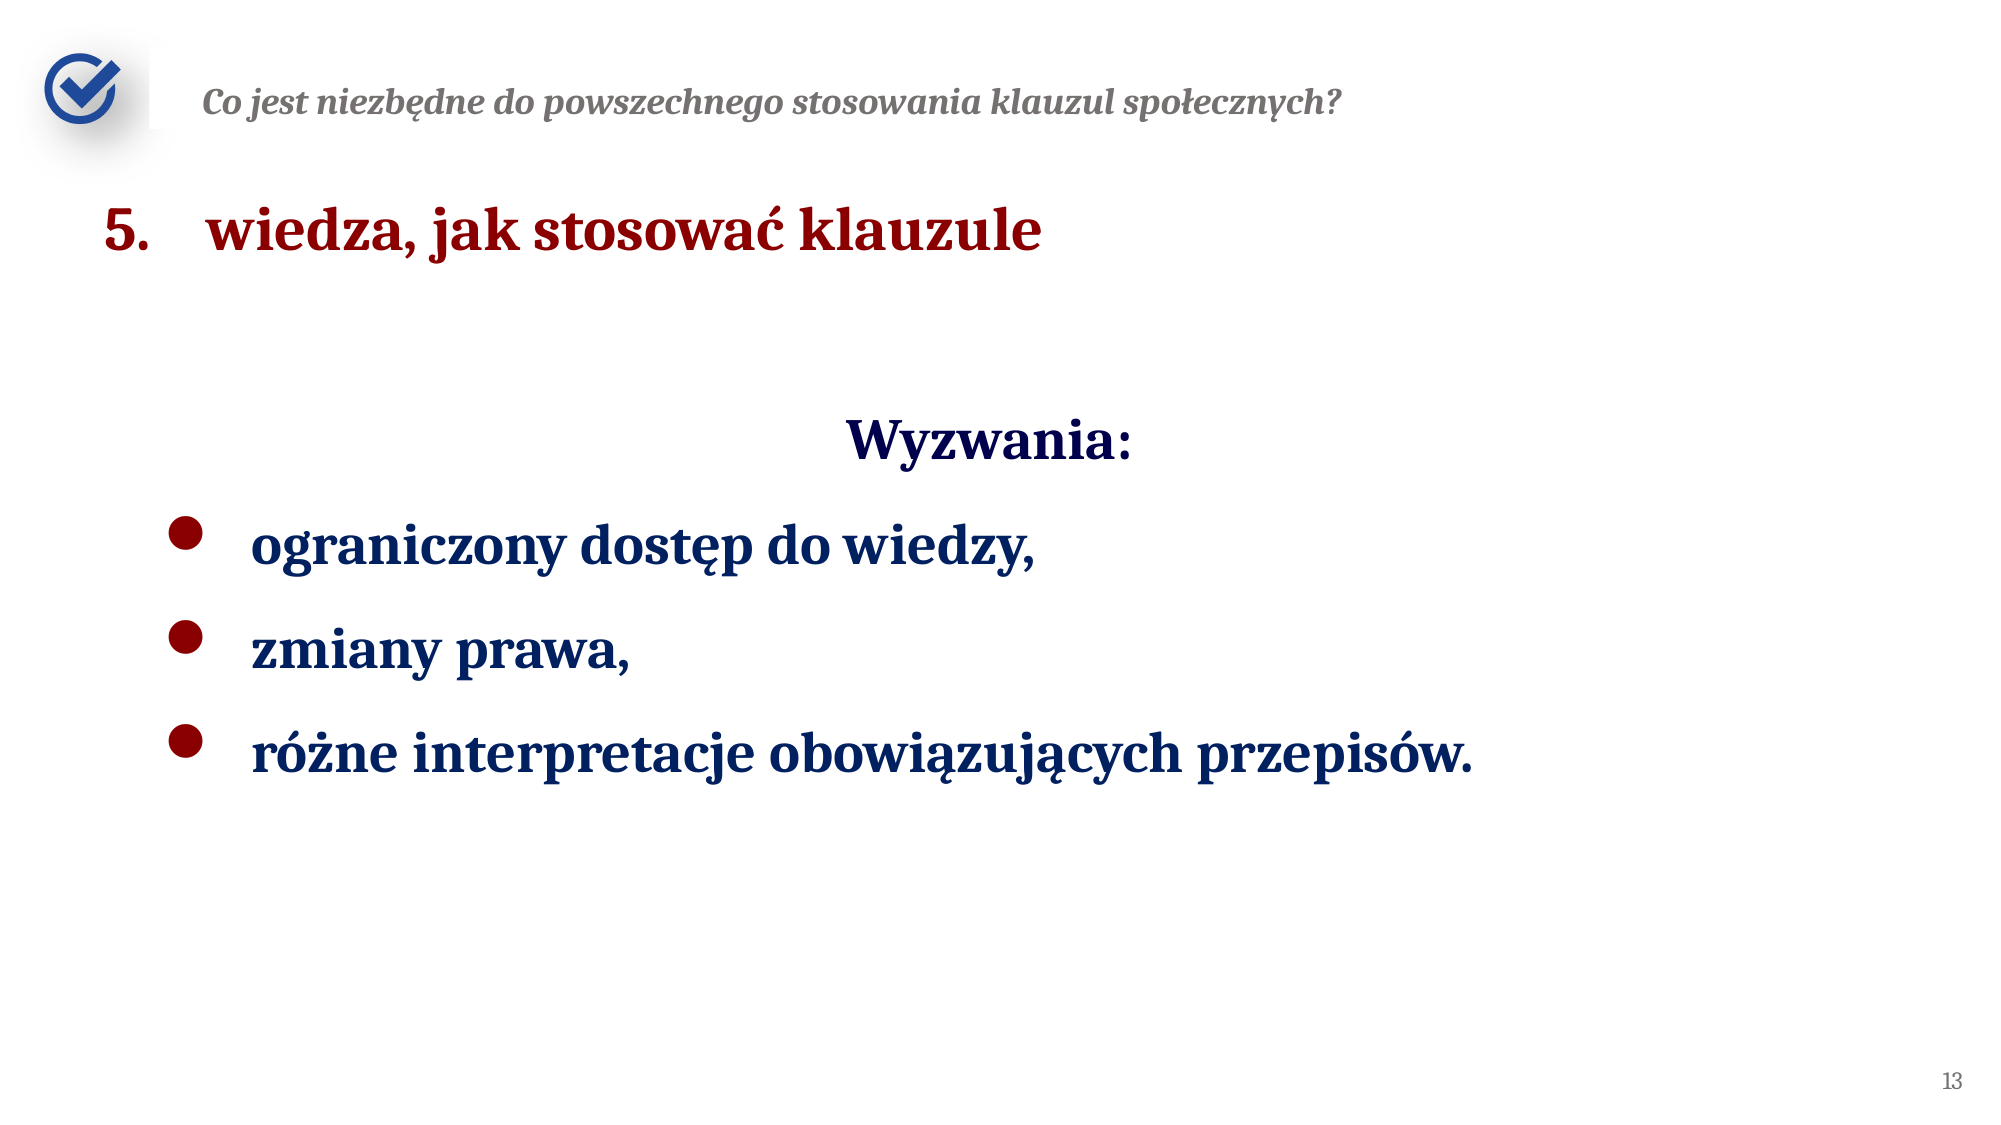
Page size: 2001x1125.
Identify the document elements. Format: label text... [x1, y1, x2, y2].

text_box Co jest niezbędne do powszechnego stosowania klauzul społecznych? [149, 46, 1395, 129]
slide_number 13 [1777, 1052, 1978, 1108]
text_box wiedza, jak stosować klauzule Wyzwania: ograniczony dostęp do wiedzy, zmiany prawa, różne interpretacje obowiązujących przepisów. [89, 176, 1890, 792]
picture [35, 41, 130, 136]
